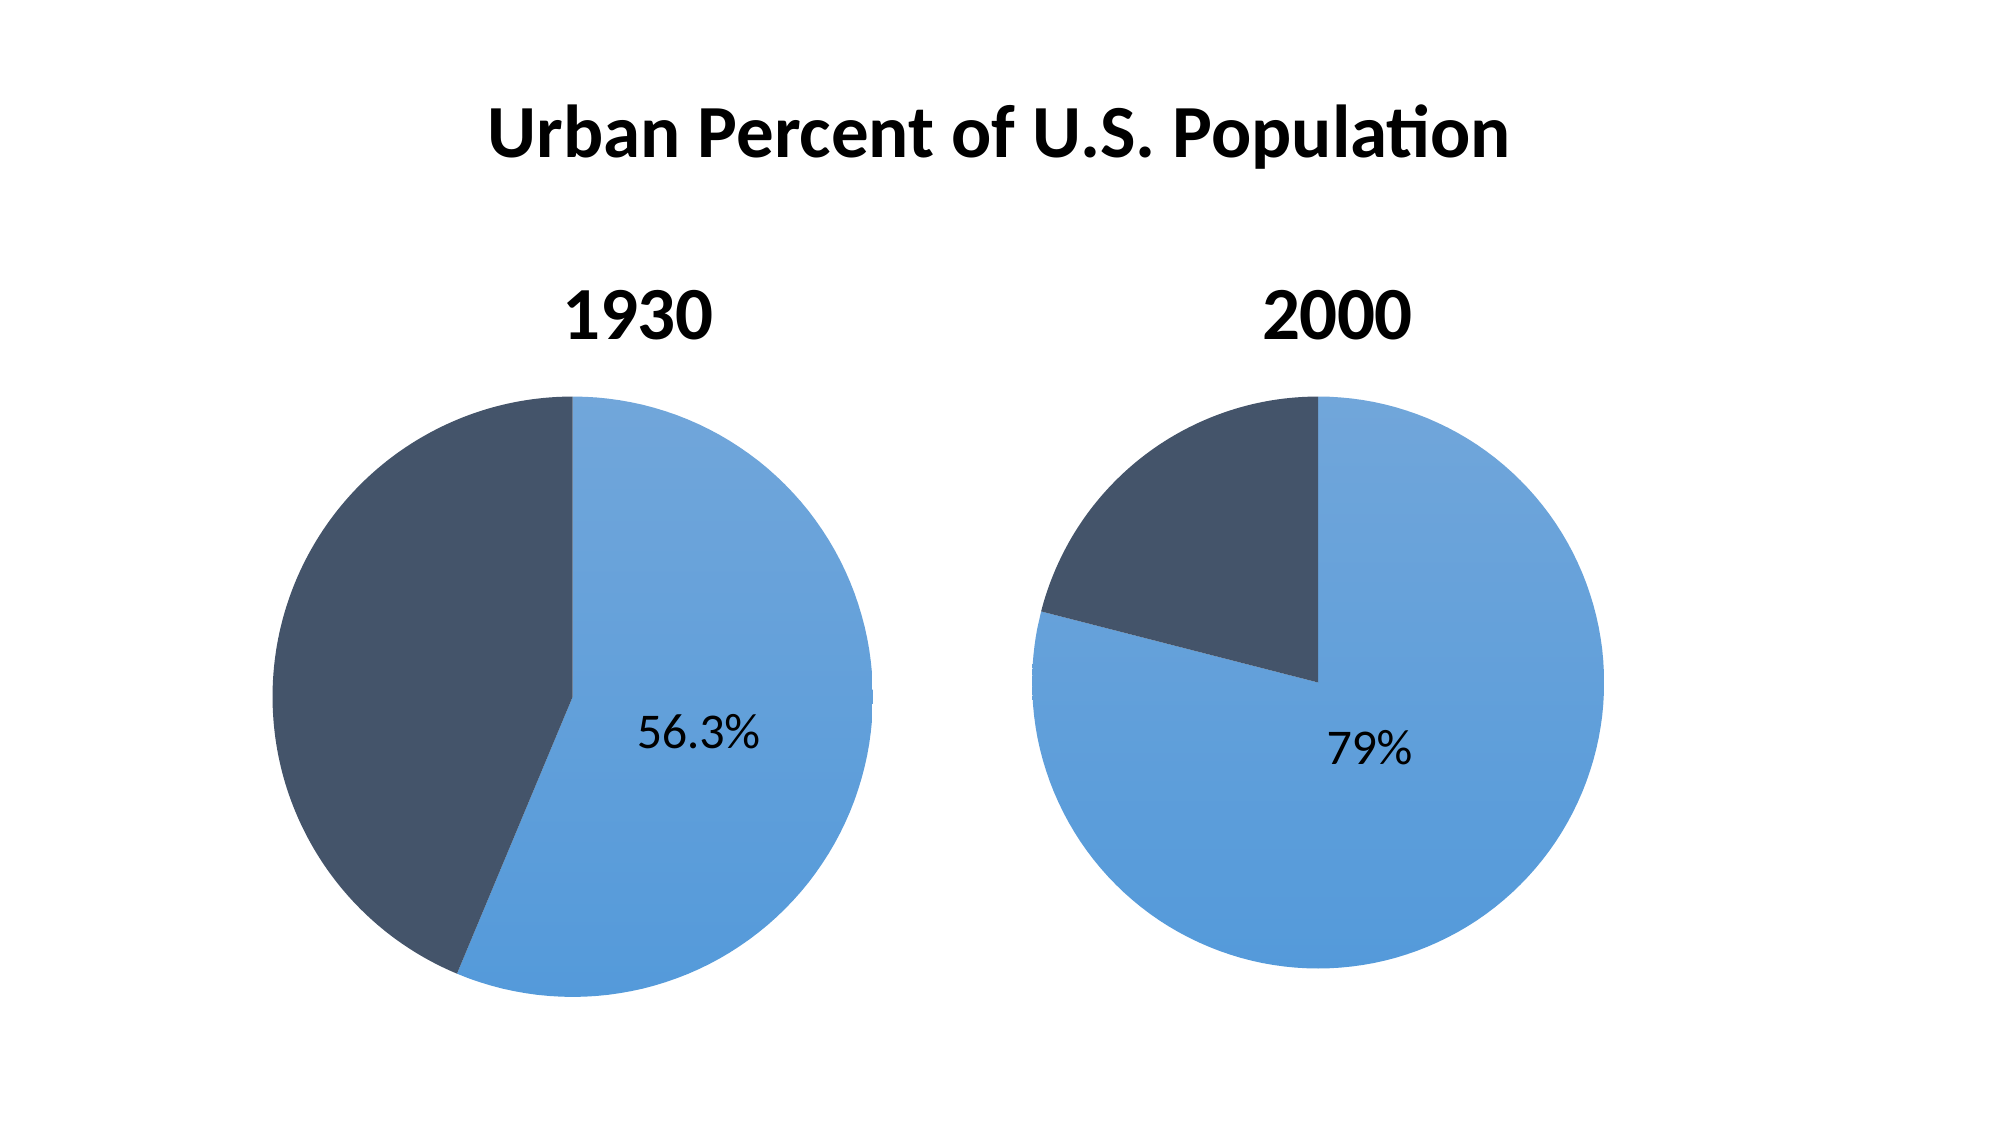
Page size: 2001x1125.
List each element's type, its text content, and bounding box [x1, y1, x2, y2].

chart [162, 237, 1800, 1013]
text_box Urban Percent of U.S. Population [249, 74, 1750, 180]
